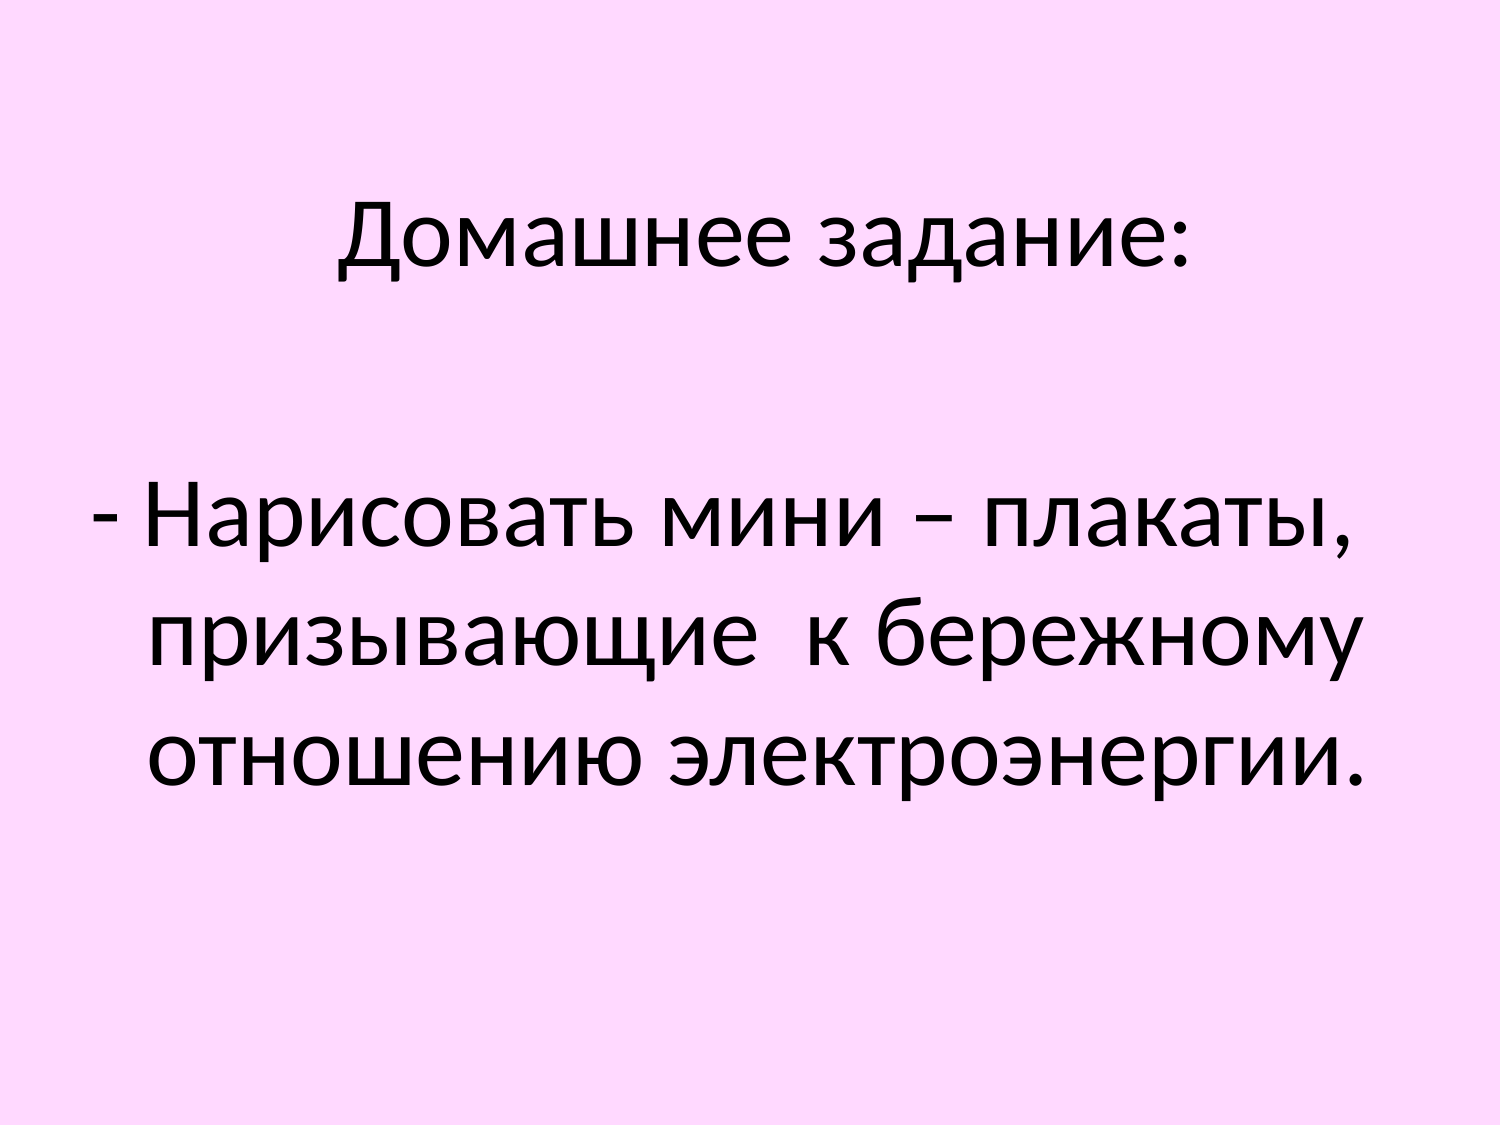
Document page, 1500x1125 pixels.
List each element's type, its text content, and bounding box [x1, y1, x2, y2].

list Домашнее задание: - Нарисовать мини – плакаты, призывающие к бережному отношению электроэнергии. [74, 58, 1430, 1059]
